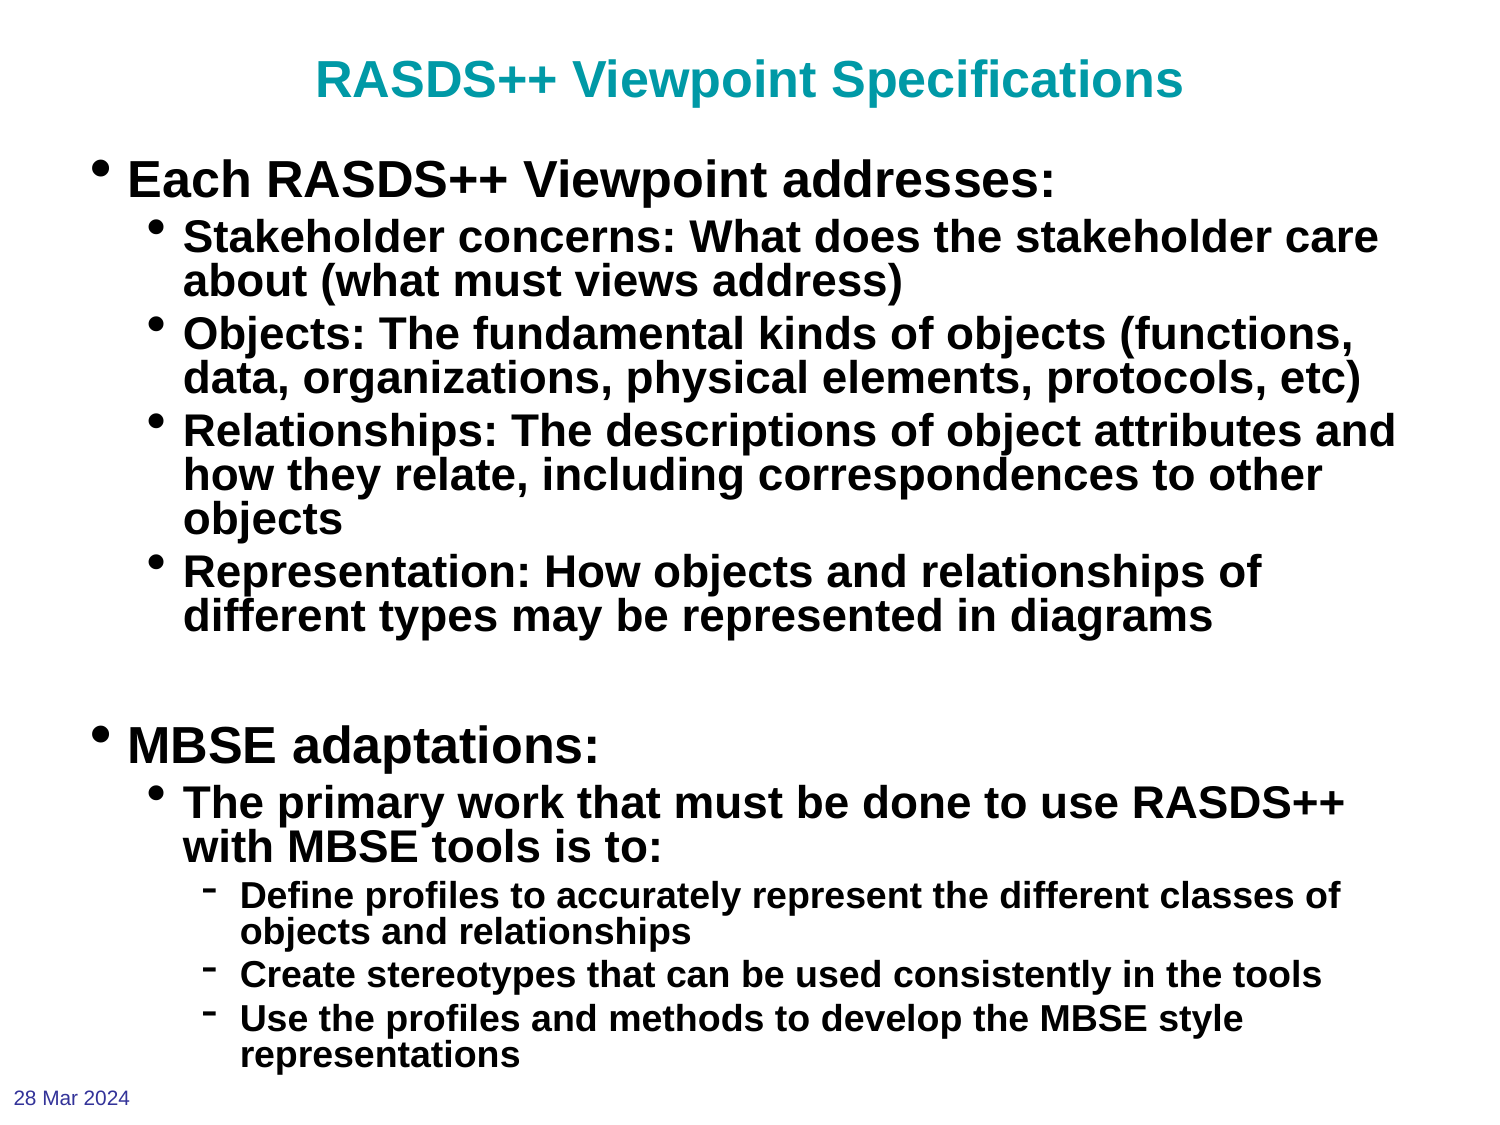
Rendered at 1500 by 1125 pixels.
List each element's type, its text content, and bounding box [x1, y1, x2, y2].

list Each RASDS++ Viewpoint addresses: Stakeholder concerns: What does the stakeholder care about (what must views address) Objects: The fundamental kinds of objects (functions, data, organizations, physical elements, protocols, etc) Relationships: The descriptions of object attributes and how they relate, including correspondences to other objects Representation: How objects and relationships of different types may be represented in diagrams MBSE adaptations: The primary work that must be done to use RASDS++ with MBSE tools is to: Define profiles to accurately represent the different classes of objects and relationships Create stereotypes that can be used consistently in the tools Use the profiles and methods to develop the MBSE style representations [75, 149, 1425, 1022]
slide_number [0, 1074, 285, 1120]
title RASDS++ Viewpoint Specifications [75, 45, 1425, 149]
